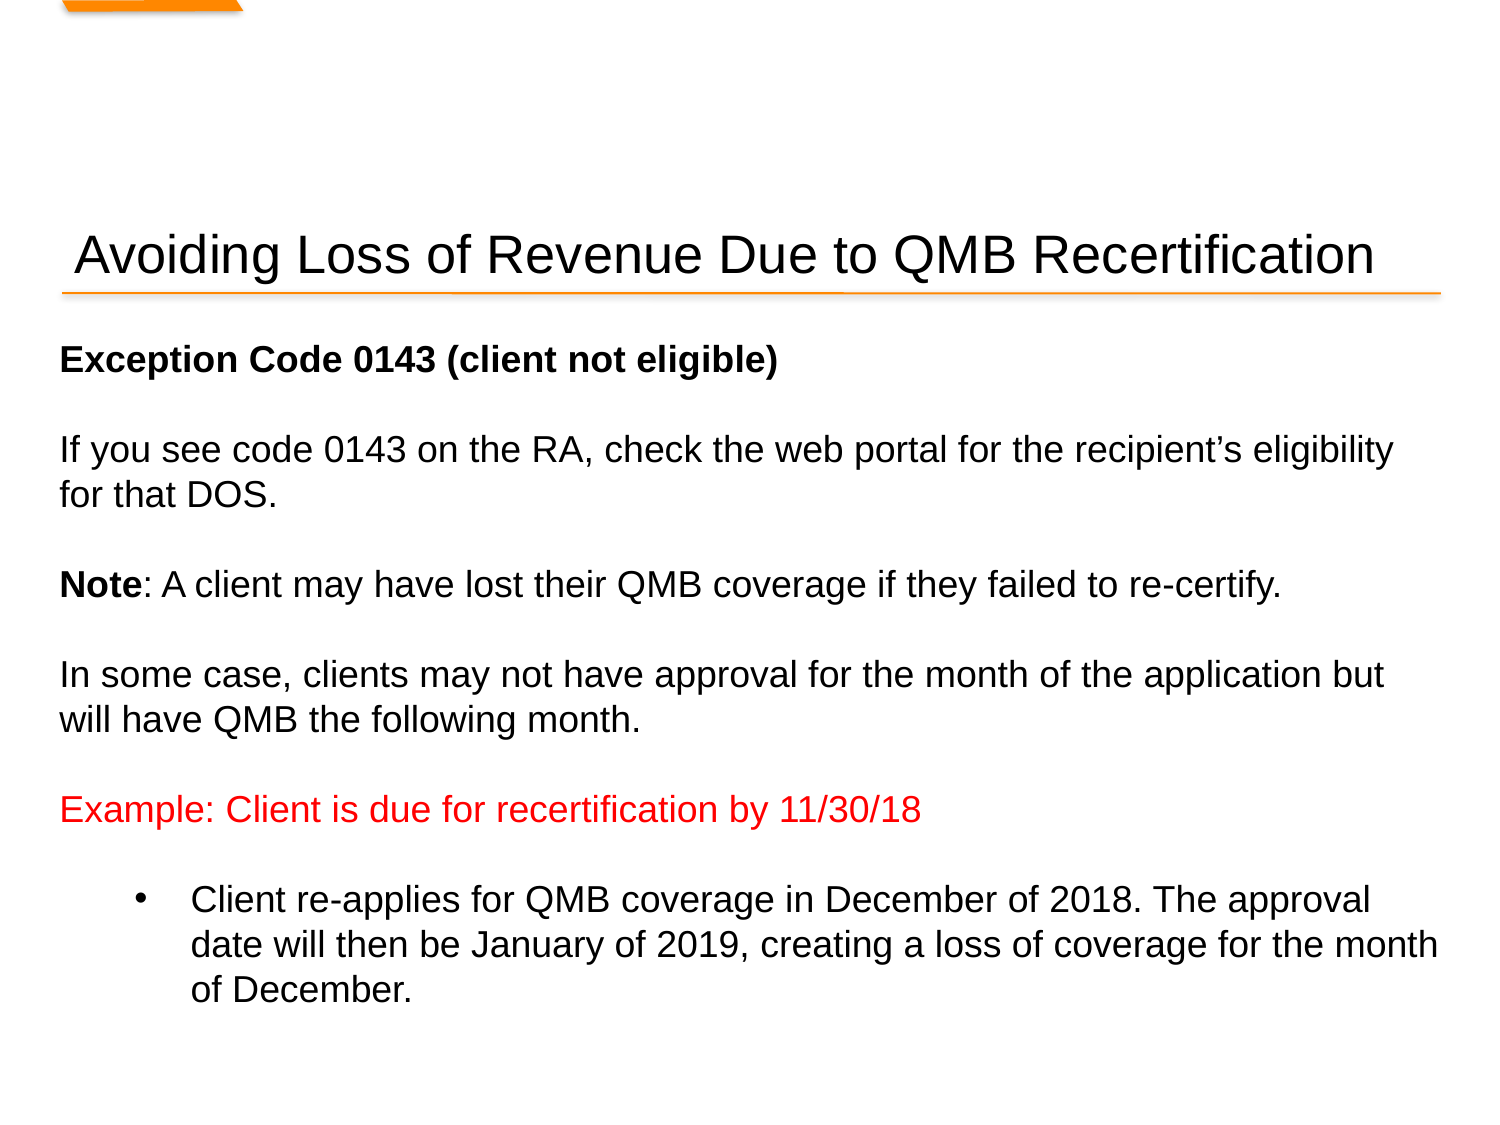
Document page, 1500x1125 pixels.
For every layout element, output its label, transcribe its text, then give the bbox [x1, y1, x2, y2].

text_box Exception Code 0143 (client not eligible) If you see code 0143 on the RA, check the web portal for the recipient’s eligibility for that DOS. Note: A client may have lost their QMB coverage if they failed to re-certify. In some case, clients may not have approval for the month of the application but will have QMB the following month. Example: Client is due for recertification by 11/30/18 Client re-applies for QMB coverage in December of 2018. The approval date will then be January of 2019, creating a loss of coverage for the month of December. [48, 329, 1450, 1088]
title Avoiding Loss of Revenue Due to QMB Recertification [59, 187, 1496, 316]
